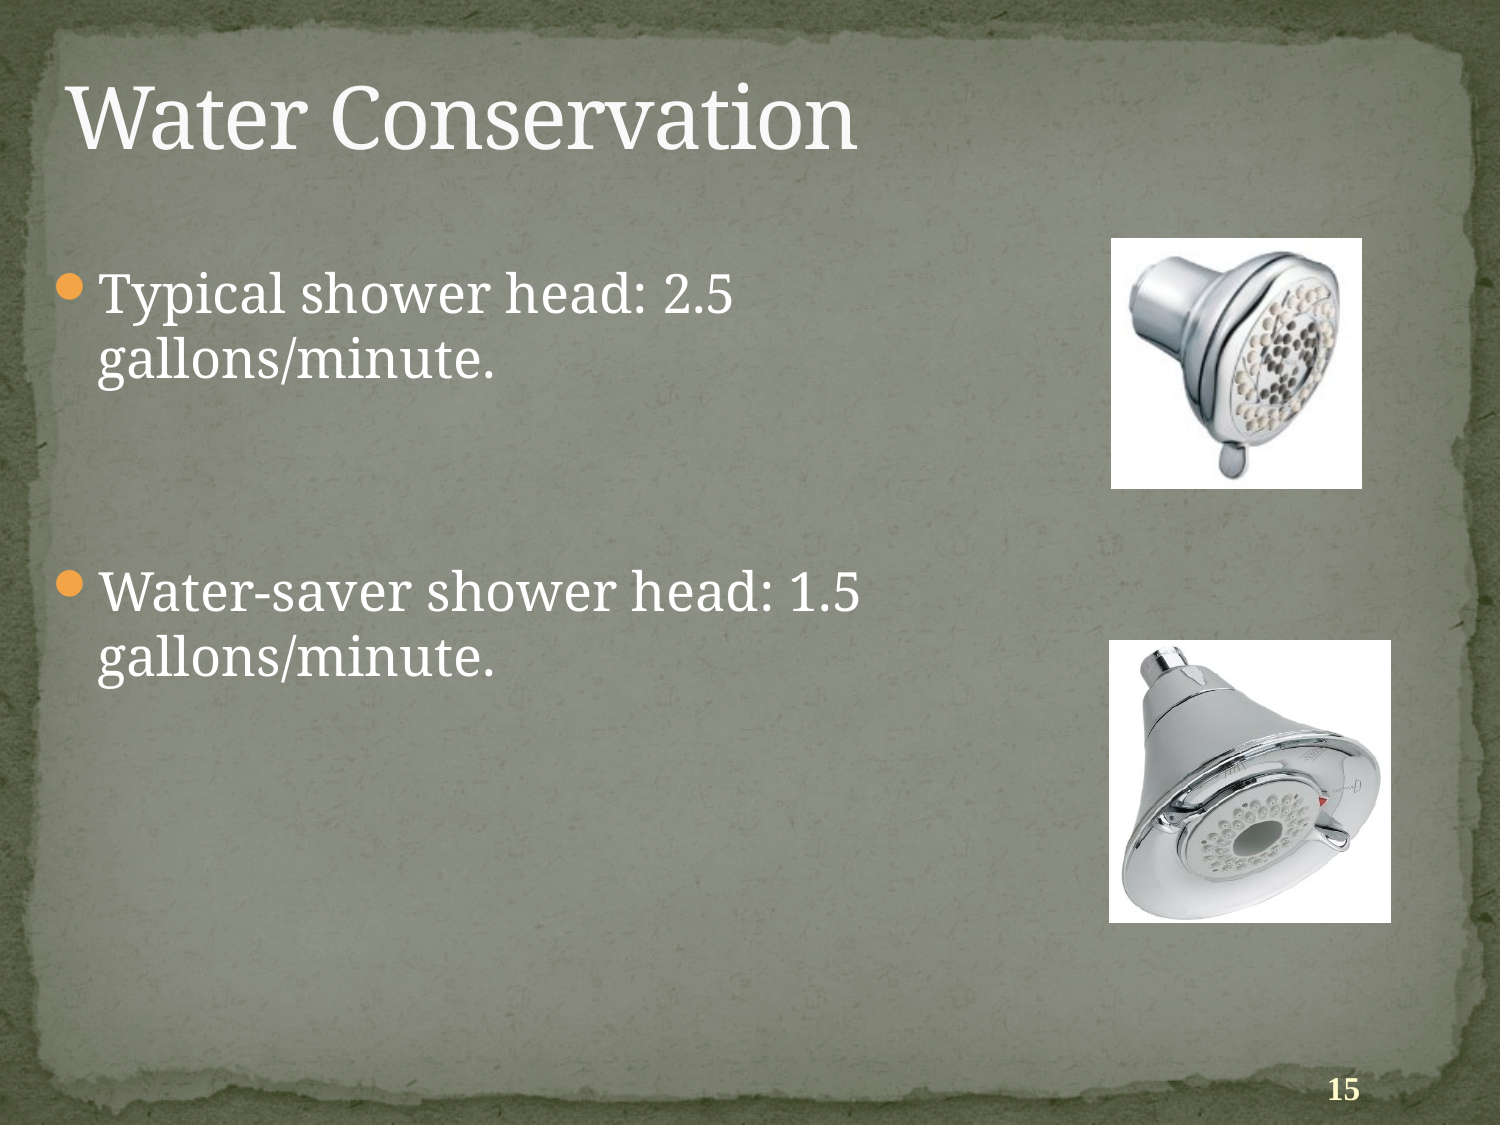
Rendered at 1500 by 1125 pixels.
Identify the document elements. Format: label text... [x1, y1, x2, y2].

picture [1111, 238, 1362, 489]
picture [1109, 640, 1391, 923]
slide_number 15 [1187, 1050, 1500, 1125]
title Water Conservation [49, 24, 1451, 175]
list Typical shower head: 2.5 gallons/minute. Water-saver shower head: 1.5 gallons/minute. [37, 174, 950, 1050]
